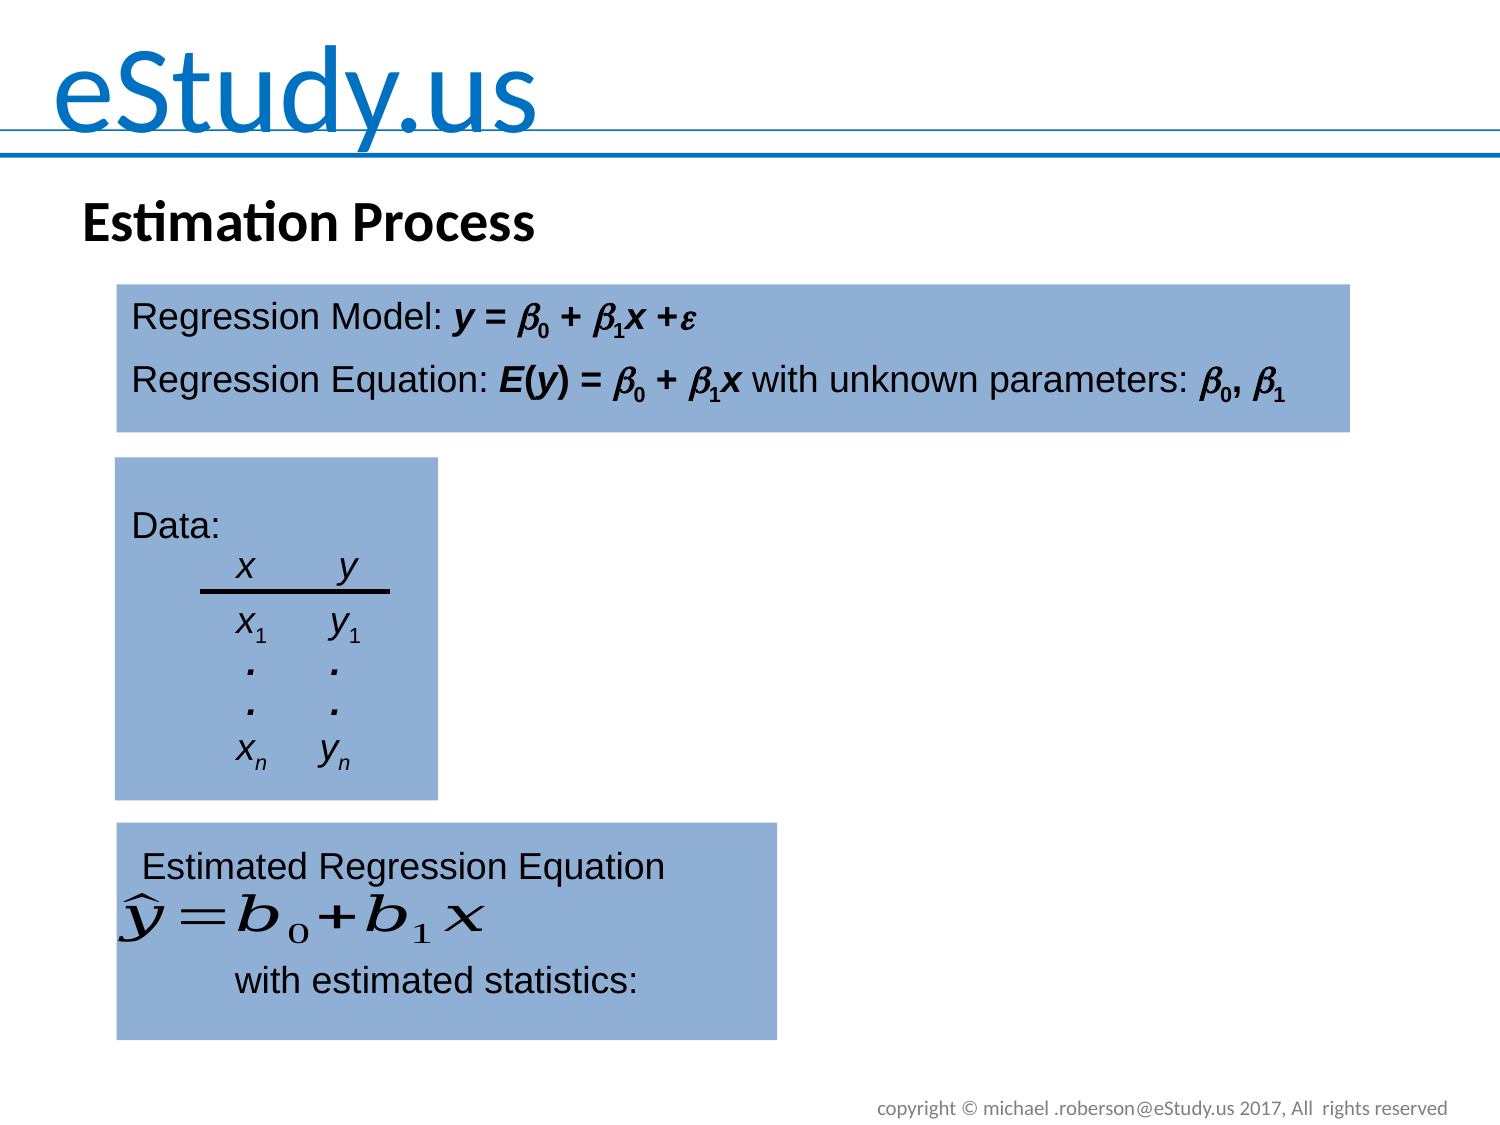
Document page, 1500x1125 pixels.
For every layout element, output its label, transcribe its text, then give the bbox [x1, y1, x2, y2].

text_box [113, 455, 440, 499]
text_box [116, 498, 867, 770]
text_box Regression Model: y = b0 + b1x +e Regression Equation: E(y) = b0 + b1x with unknown parameters: b0, b1 [116, 284, 1333, 414]
text_box [114, 821, 779, 834]
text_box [116, 834, 867, 1010]
text_box [114, 282, 1352, 434]
text_box [114, 1016, 779, 1042]
text_box [113, 776, 440, 803]
title Estimation Process [67, 175, 1325, 263]
